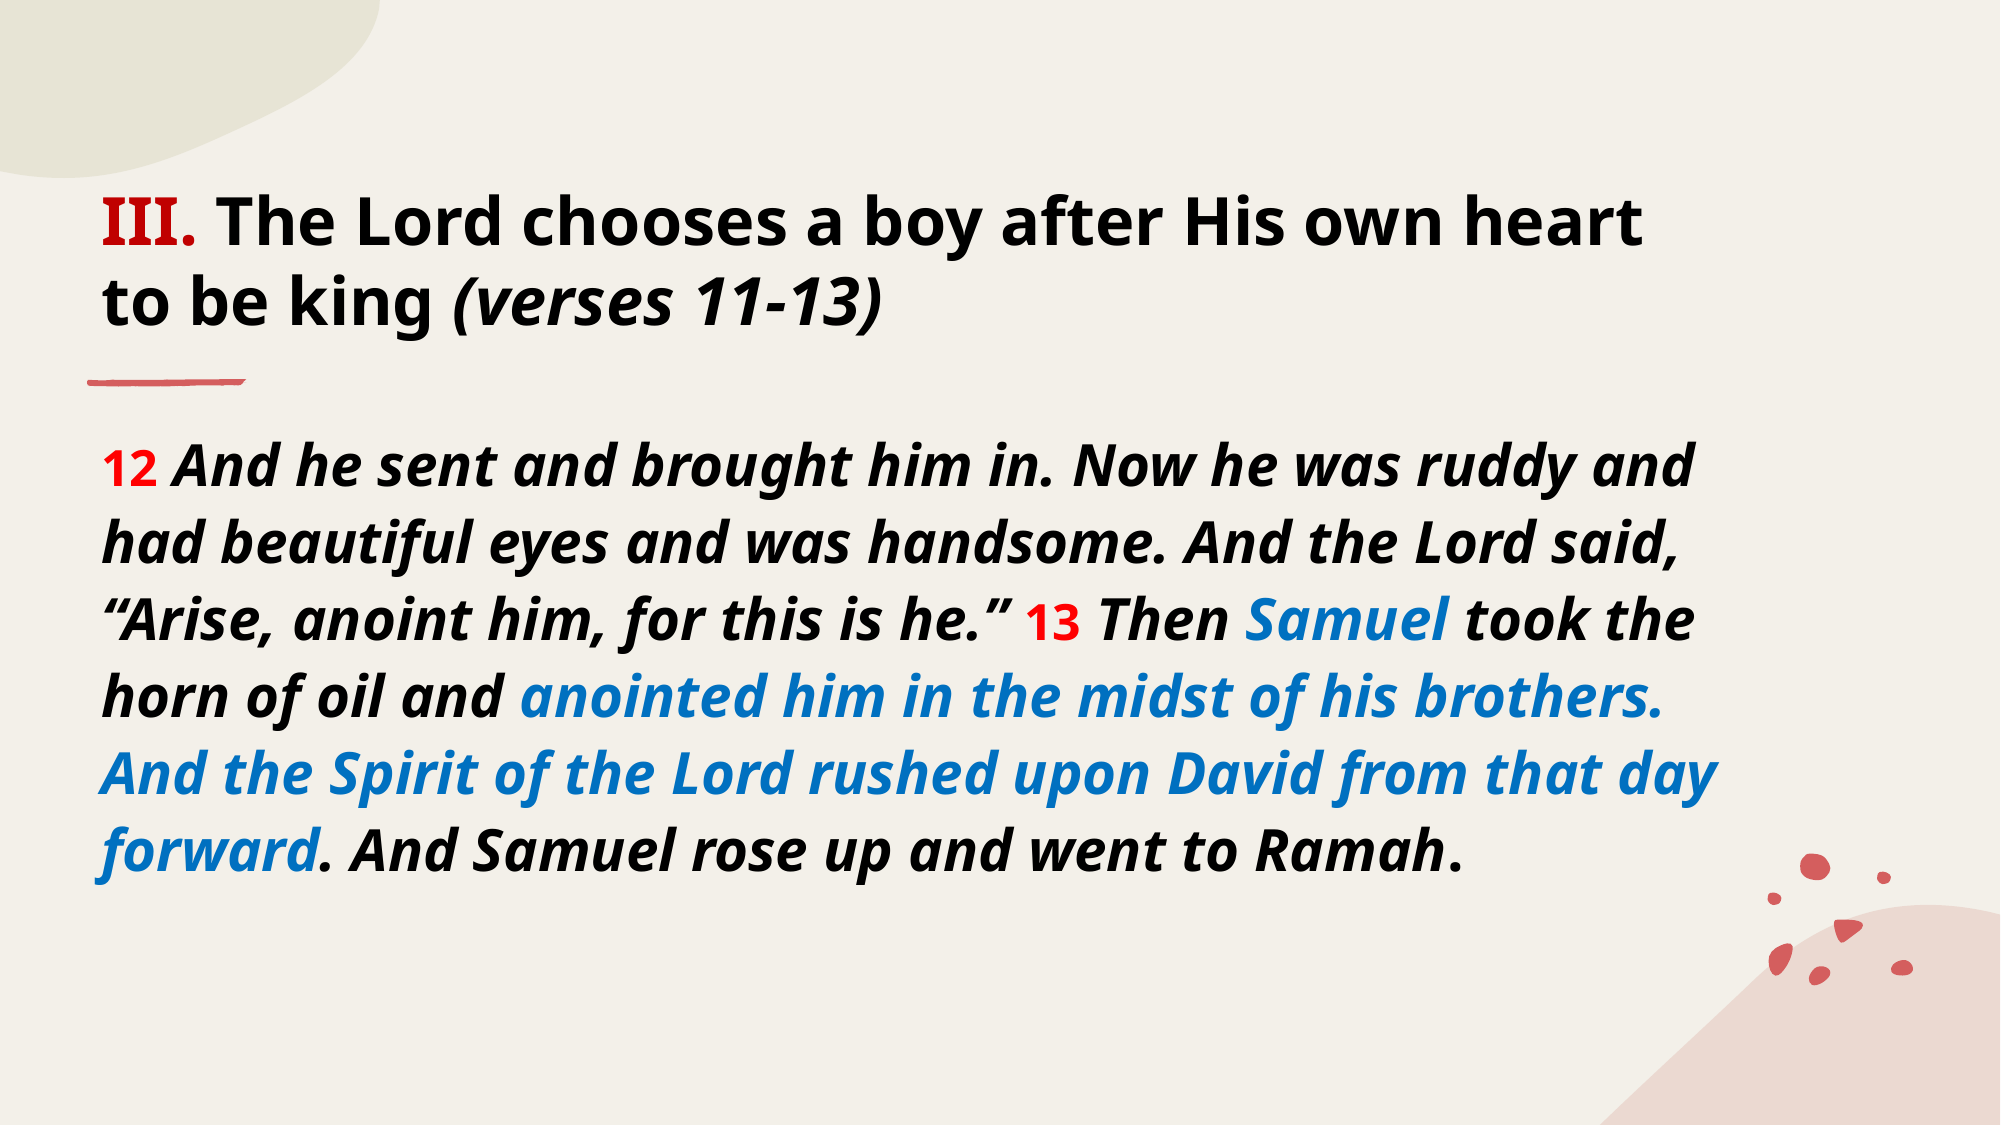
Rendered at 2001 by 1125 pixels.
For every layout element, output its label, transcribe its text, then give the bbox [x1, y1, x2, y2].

title III. The Lord chooses a boy after His own heart to be king (verses 11-13) [86, 129, 1740, 347]
list 12 And he sent and brought him in. Now he was ruddy and had beautiful eyes and was handsome. And the Lord said, “Arise, anoint him, for this is he.” 13 Then Samuel took the horn of oil and anointed him in the midst of his brothers. And the Spirit of the Lord rushed upon David from that day forward. And Samuel rose up and went to Ramah. [86, 413, 1740, 996]
